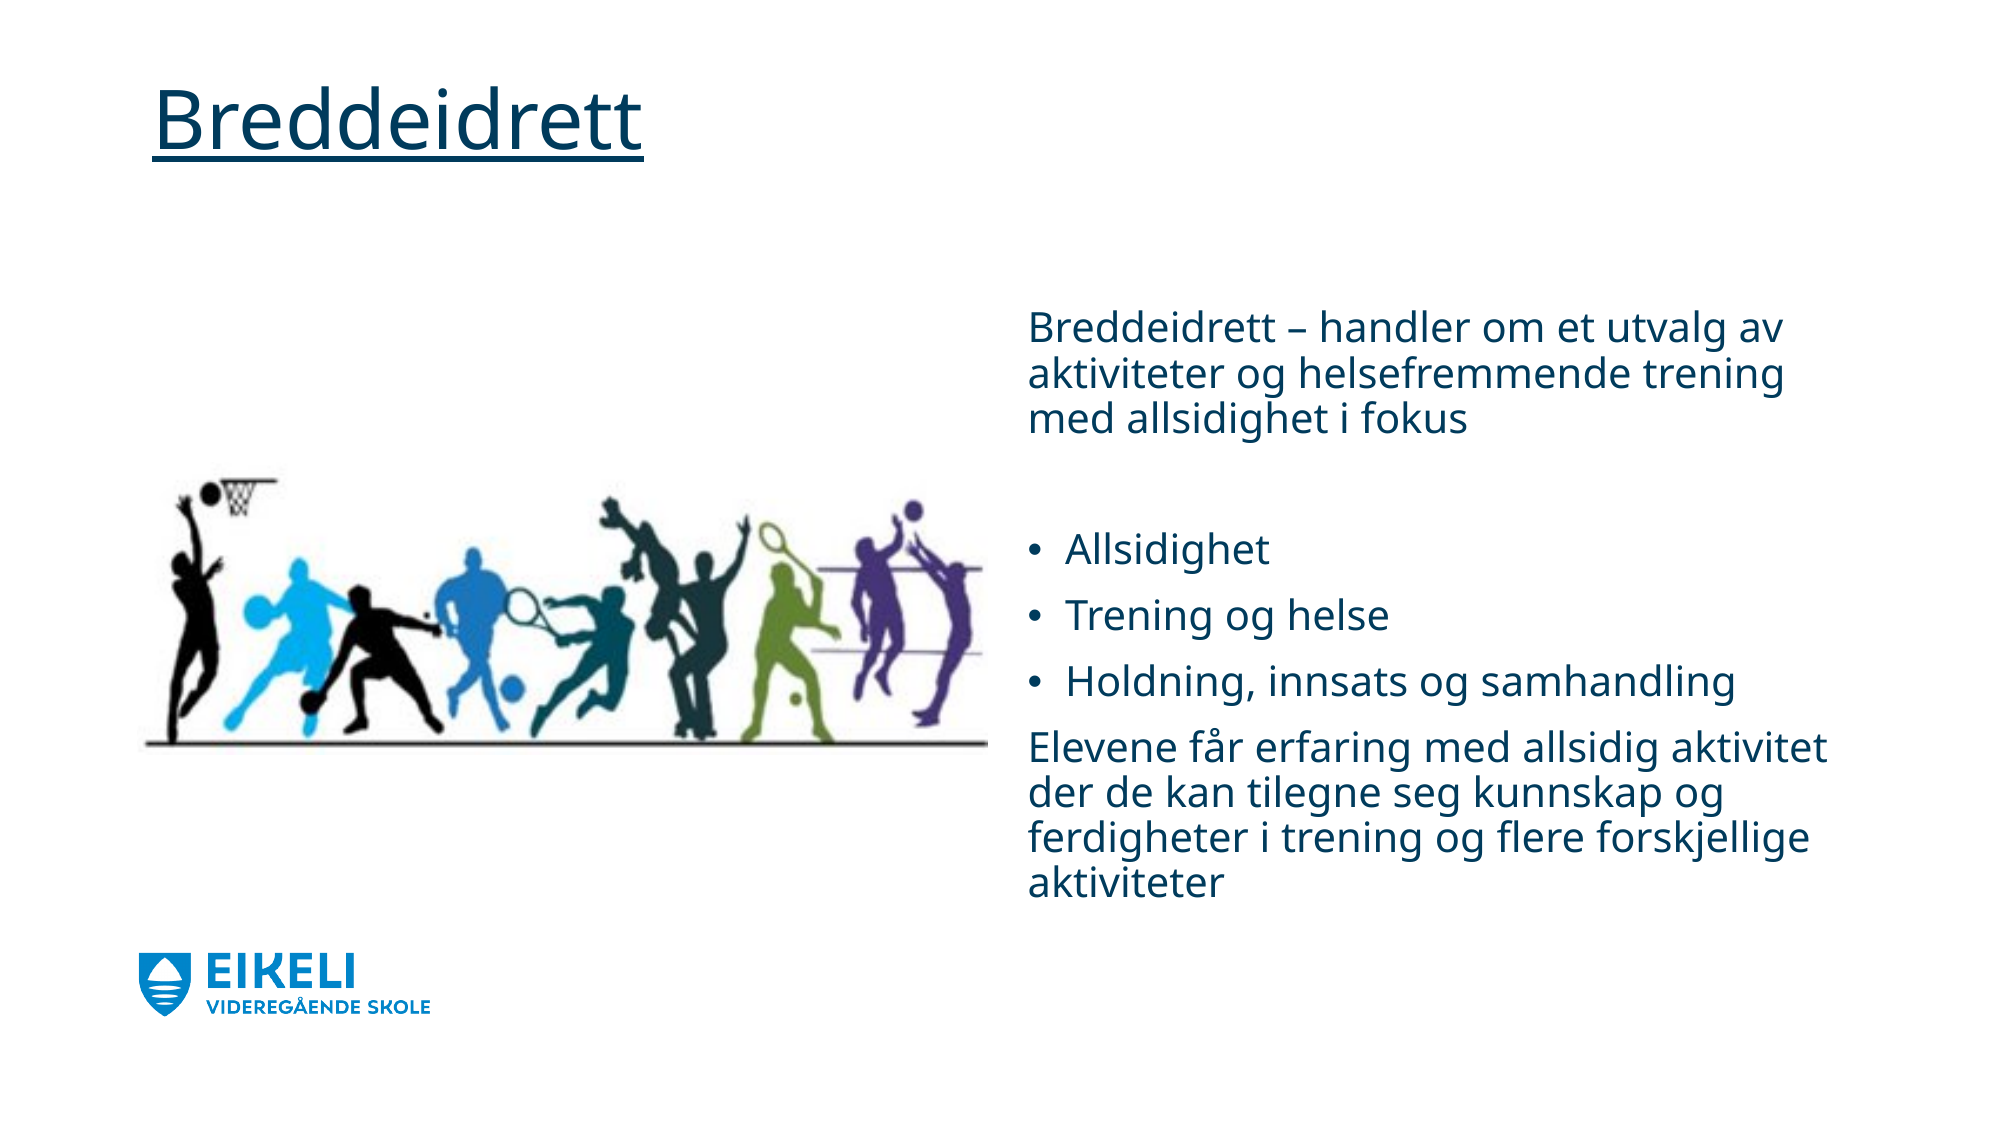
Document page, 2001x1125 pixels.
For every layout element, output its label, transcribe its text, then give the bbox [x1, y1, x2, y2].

title Breddeidrett [137, 59, 1863, 278]
list Breddeidrett – handler om et utvalg av aktiviteter og helsefremmende trening med allsidighet i fokus Allsidighet​ Trening og helse​ Holdning, innsats og samhandling​ Elevene får erfaring med allsidig aktivitet der de kan tilegne seg kunnskap og ferdigheter i trening og flere forskjellige aktiviteter [1012, 299, 1863, 918]
picture [87, 900, 476, 1061]
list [137, 462, 988, 755]
